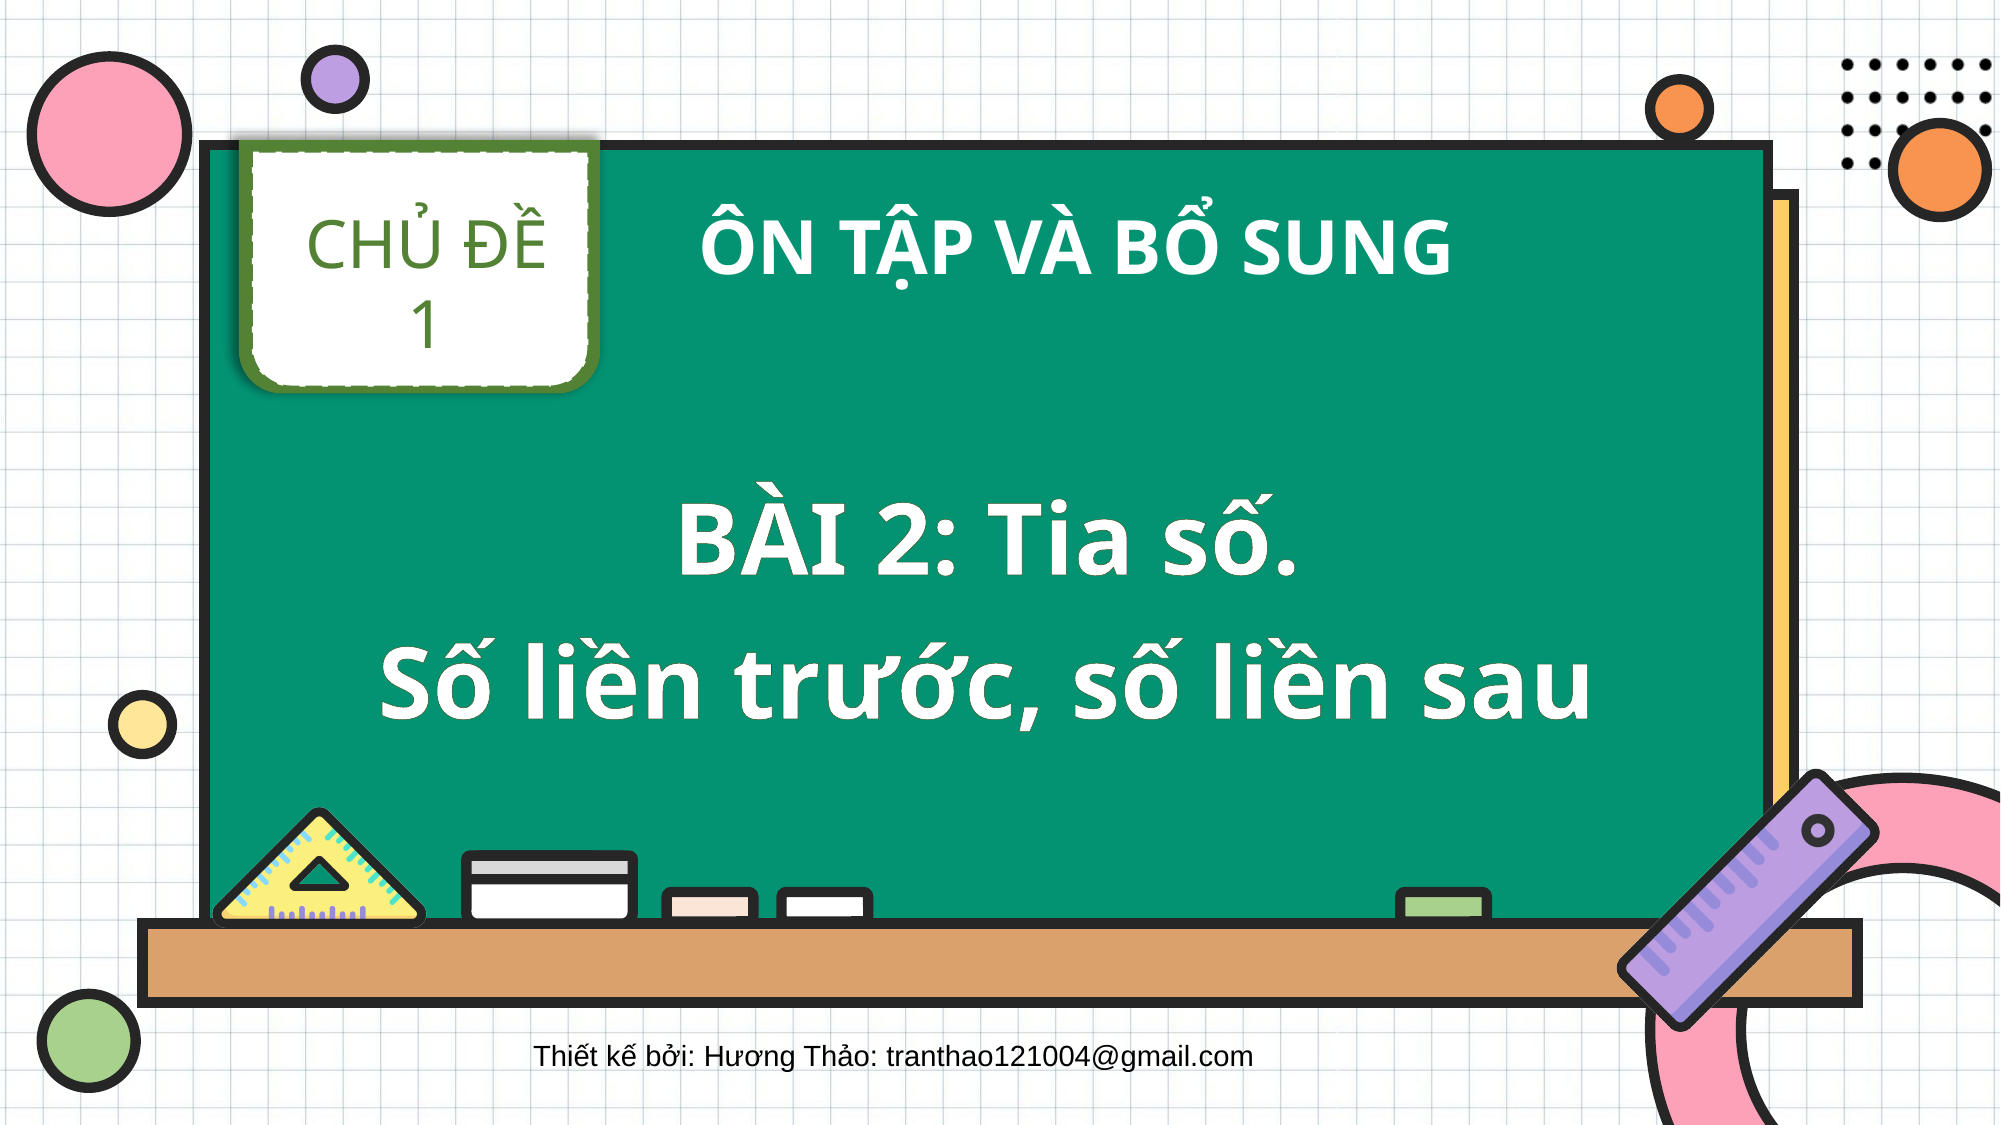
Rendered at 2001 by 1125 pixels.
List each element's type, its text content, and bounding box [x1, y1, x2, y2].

picture [0, 0, 2000, 1125]
text_box BÀI 2: Tia số. Số liền trước, số liền sau [345, 443, 1655, 746]
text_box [239, 141, 600, 393]
text_box ÔN TẬP VÀ BỔ SUNG [600, 192, 1642, 297]
